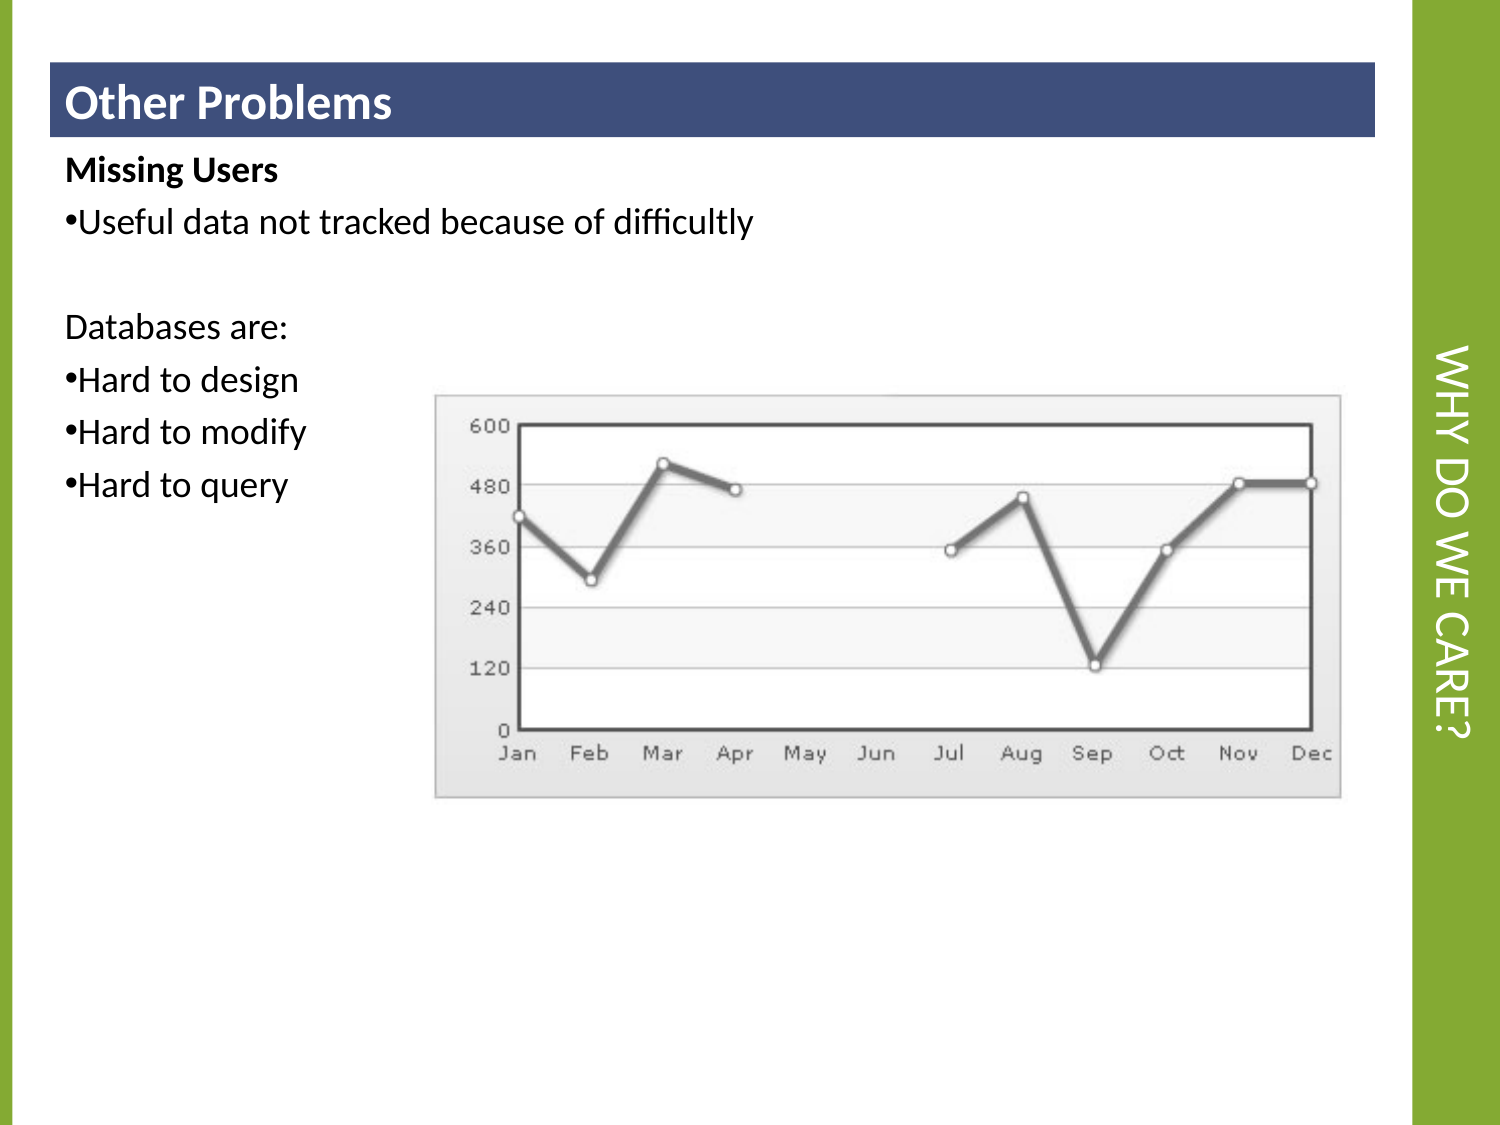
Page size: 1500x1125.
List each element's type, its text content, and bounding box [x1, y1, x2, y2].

title Why do we care? [1412, 62, 1500, 1025]
picture [430, 385, 1349, 811]
list Other Problems [50, 62, 1375, 137]
list Missing Users Useful data not tracked because of difficultly Databases are: Hard to design Hard to modify Hard to query [50, 137, 1375, 1025]
